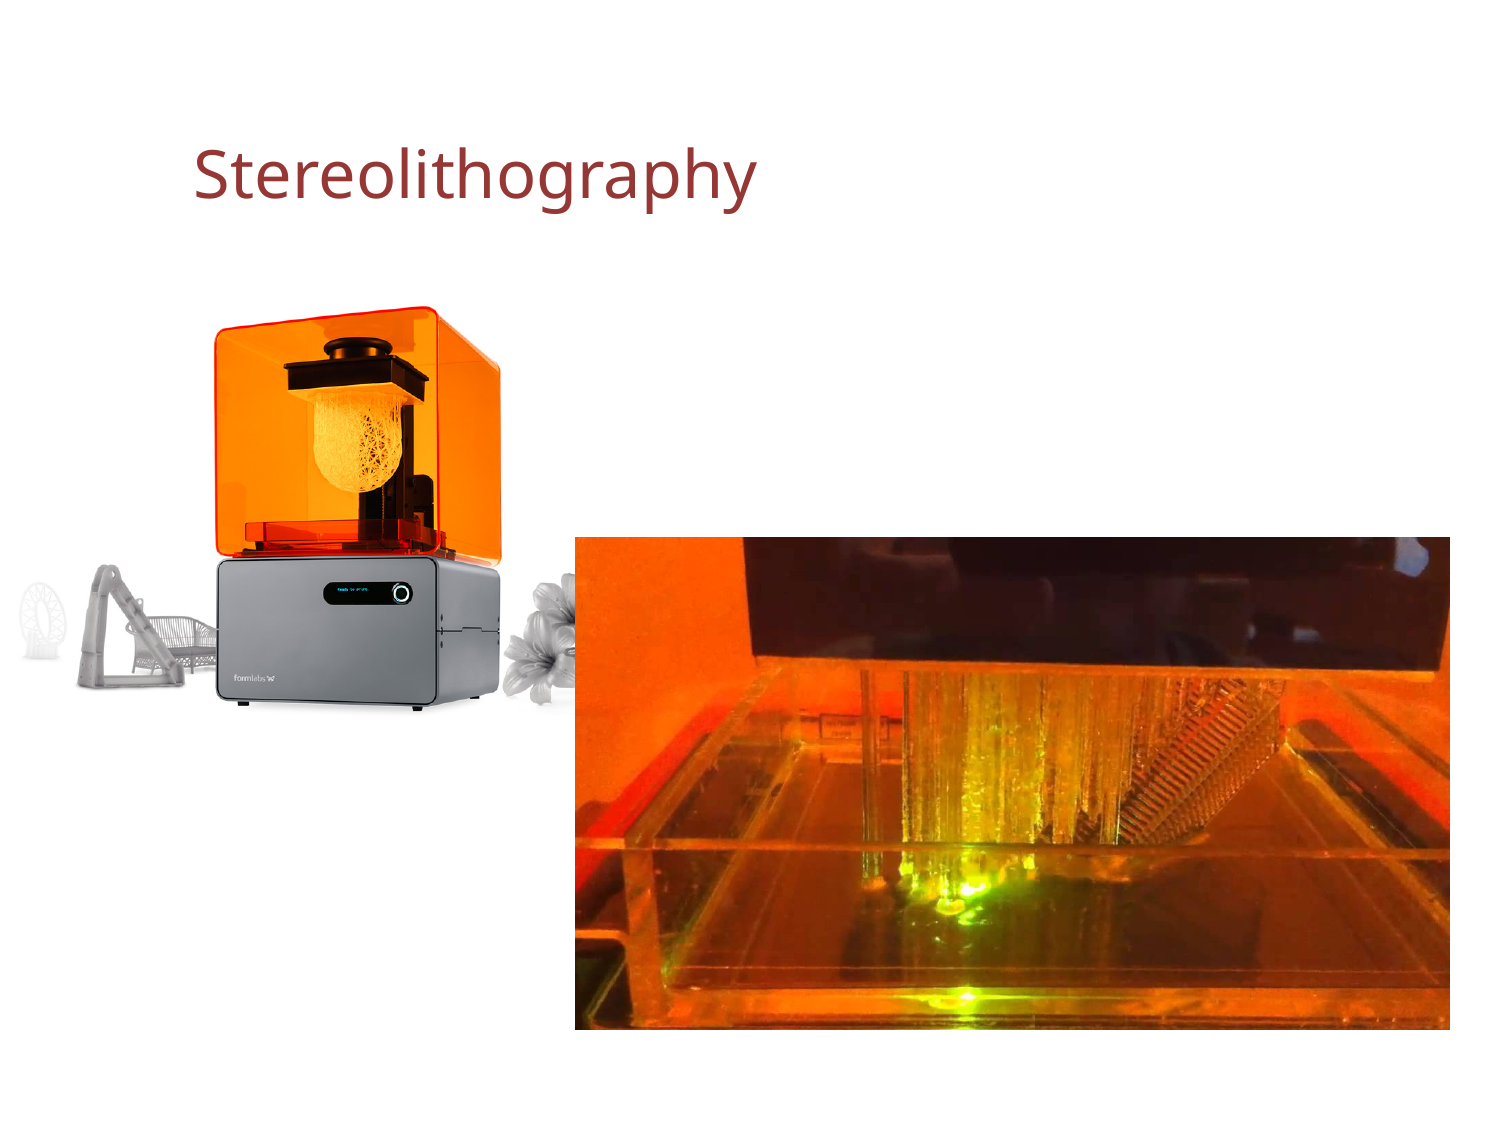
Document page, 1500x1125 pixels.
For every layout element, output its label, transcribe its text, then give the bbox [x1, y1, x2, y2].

text_box Stereolithography [179, 124, 774, 220]
picture [0, 224, 1451, 1030]
